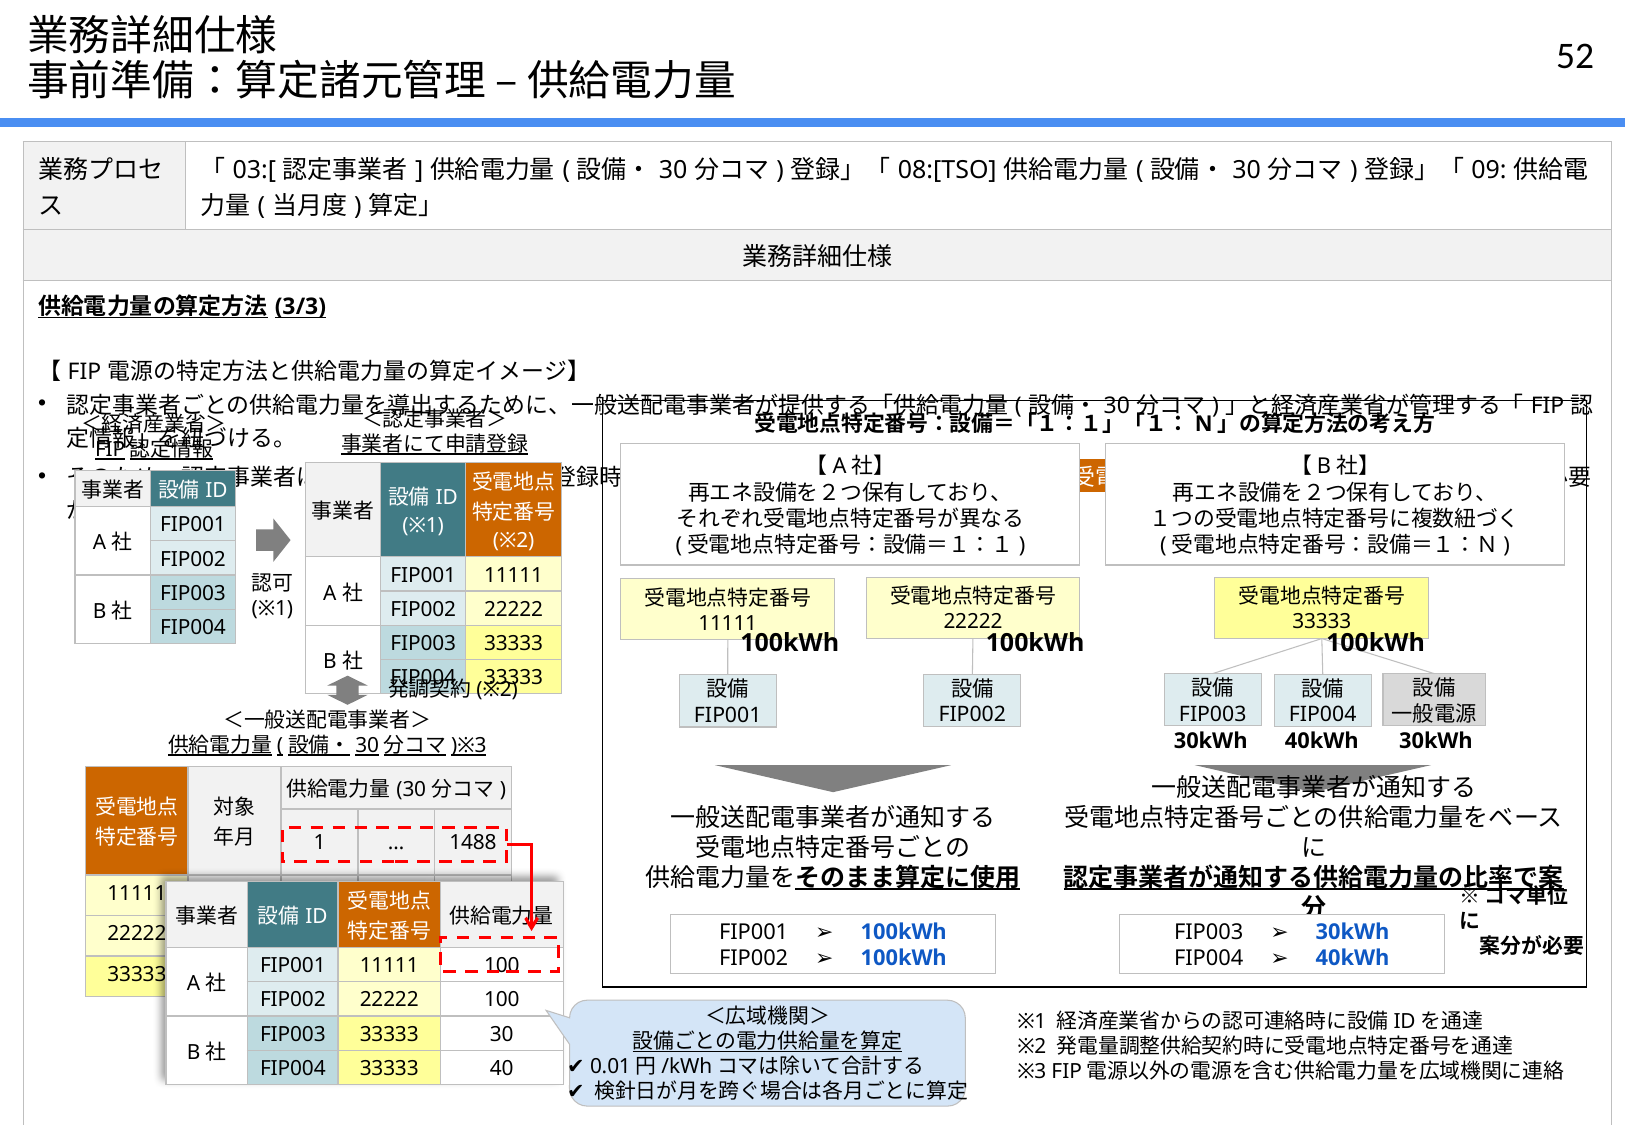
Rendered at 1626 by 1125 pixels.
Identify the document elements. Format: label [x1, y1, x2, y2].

table_header [306, 463, 380, 556]
title [11, 3, 1470, 116]
text_box [228, 569, 317, 619]
text_box [440, 937, 559, 972]
table_header [441, 882, 563, 947]
text_box [282, 827, 532, 931]
table_header [151, 471, 235, 506]
table_header [466, 463, 561, 556]
table_header [167, 882, 247, 947]
table_header [76, 471, 150, 506]
text_box [309, 403, 560, 459]
text_box [136, 666, 541, 764]
text_box [602, 400, 1603, 987]
text_box [546, 1000, 966, 1107]
table_cell [24, 230, 1611, 280]
table_header [248, 882, 337, 947]
table_header [189, 767, 280, 874]
table_header [381, 463, 465, 556]
table_header [282, 767, 511, 808]
table_header [186, 142, 1611, 229]
text_box [999, 992, 1585, 1098]
table_header [86, 767, 187, 874]
text_box [256, 518, 291, 562]
table_cell [24, 281, 1611, 1125]
table_header [24, 142, 185, 229]
text_box [51, 403, 257, 468]
table_header [339, 882, 440, 947]
